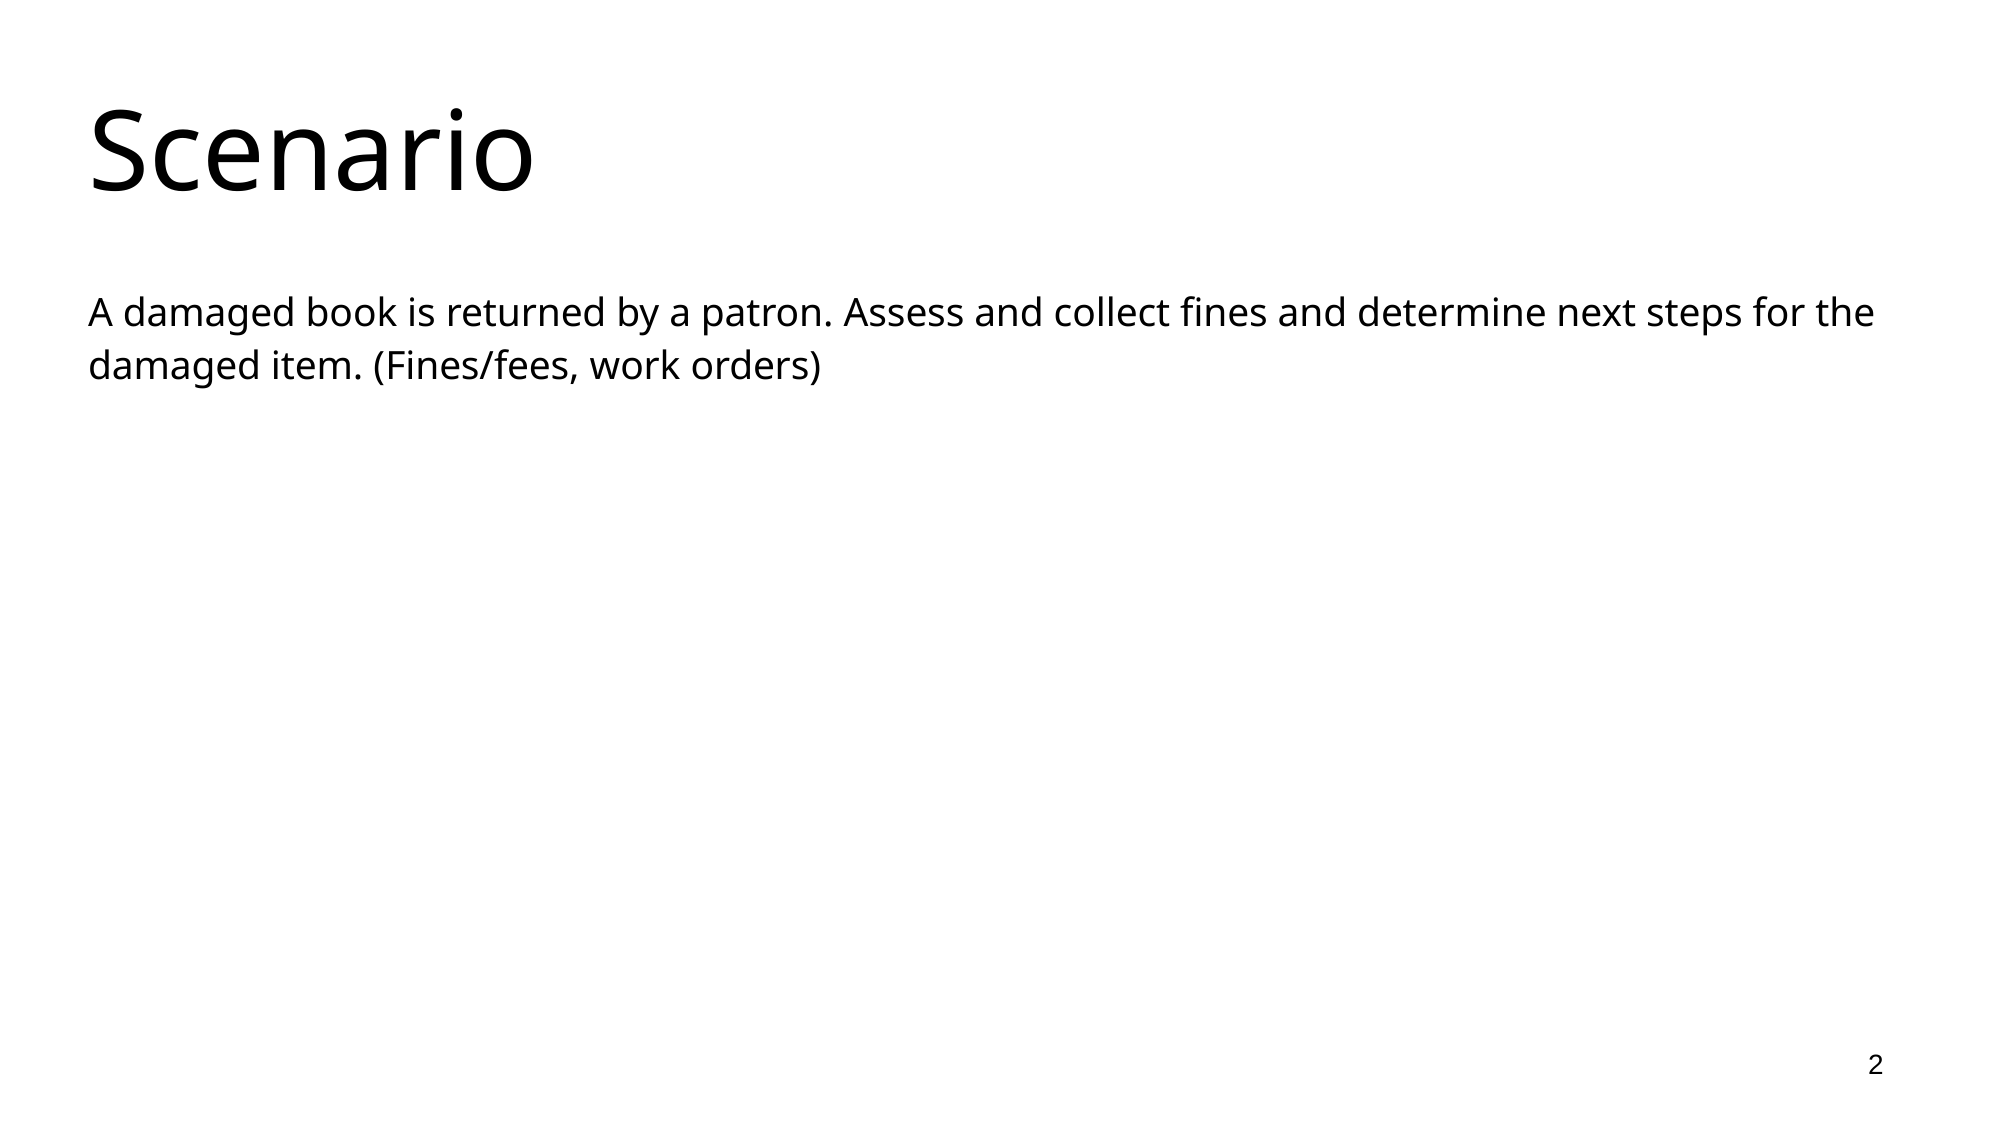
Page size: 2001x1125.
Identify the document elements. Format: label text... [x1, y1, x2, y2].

list A damaged book is returned by a patron. Assess and collect fines and determine next steps for the damaged item. (Fines/fees, work orders) [68, 260, 1932, 994]
title Scenario [68, 50, 1932, 233]
slide_number 2 [1853, 1019, 1974, 1106]
